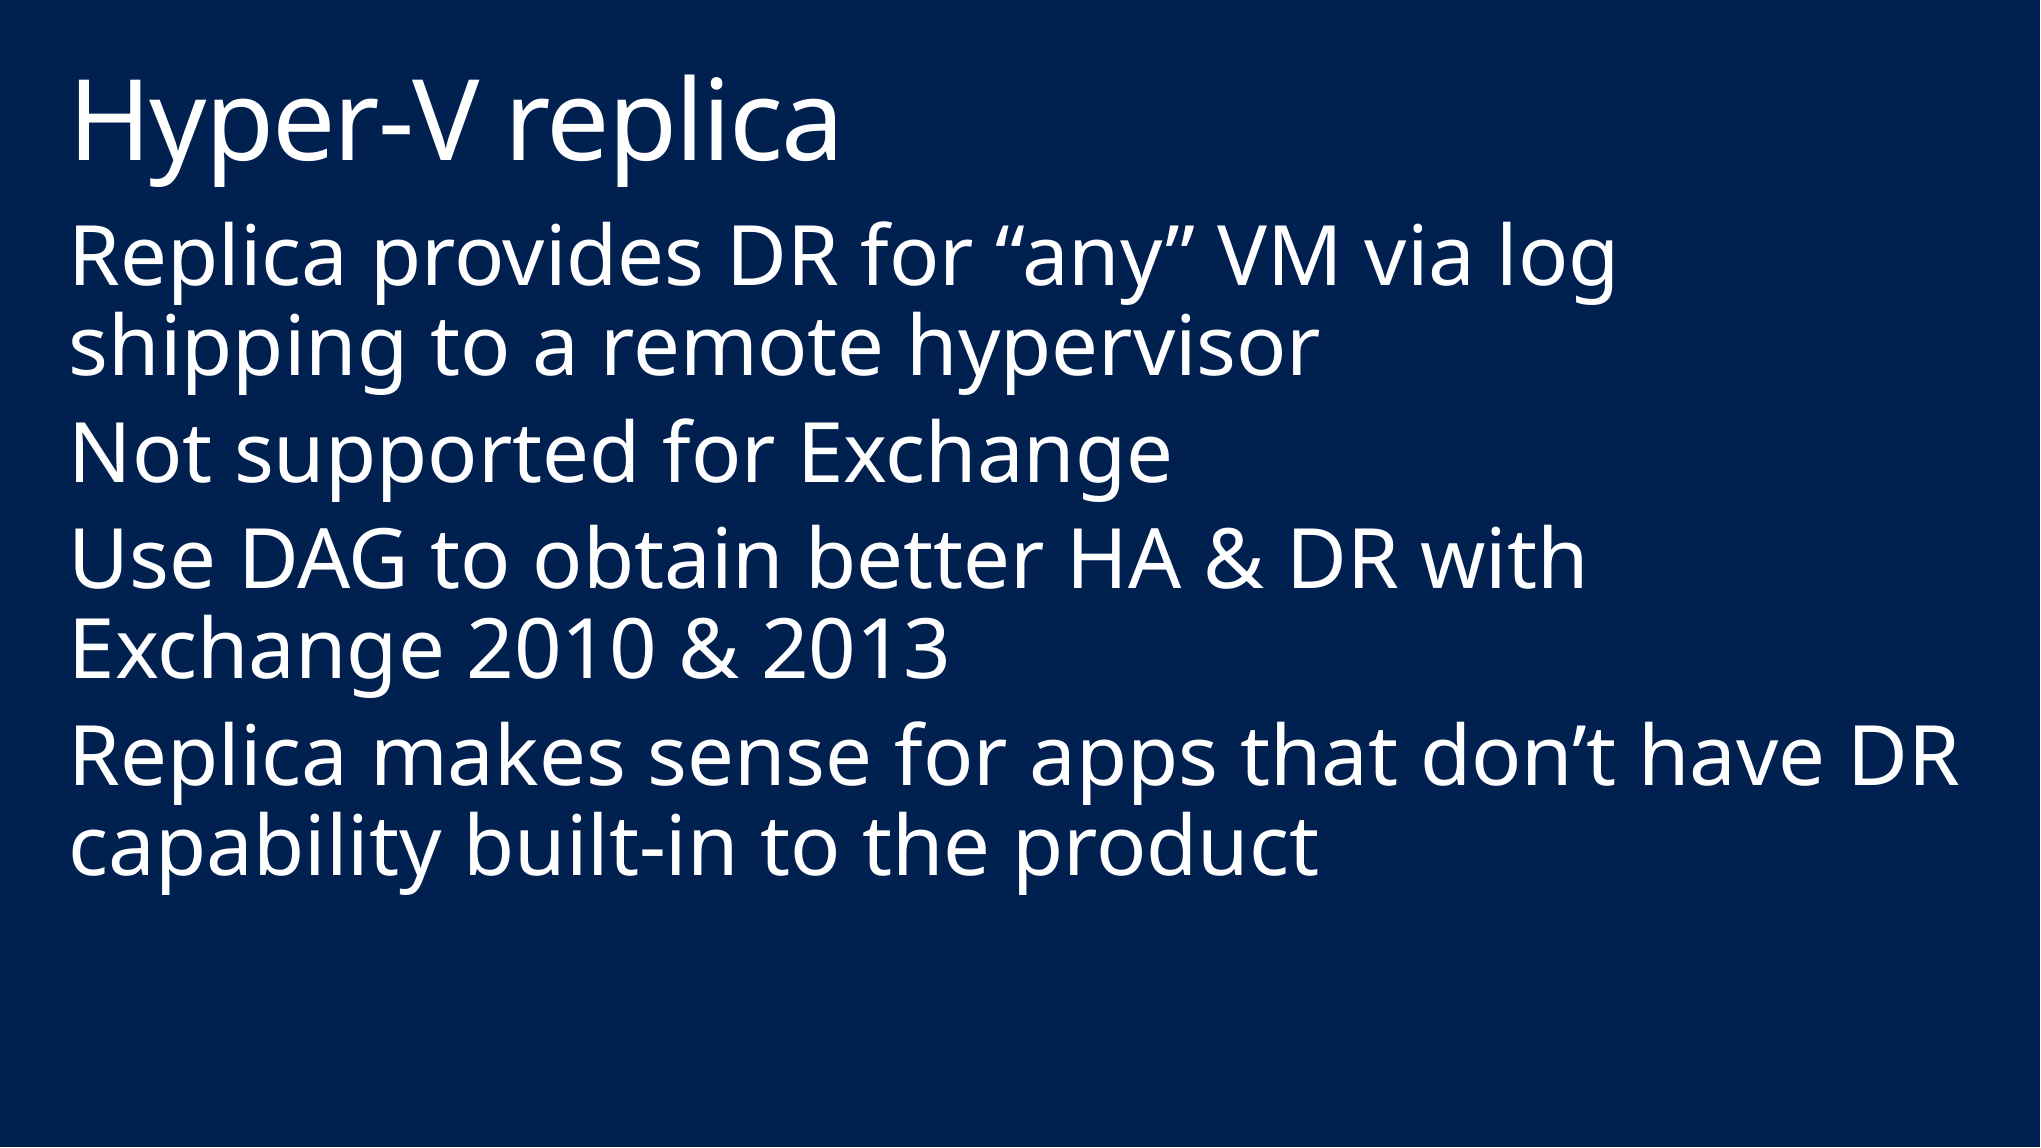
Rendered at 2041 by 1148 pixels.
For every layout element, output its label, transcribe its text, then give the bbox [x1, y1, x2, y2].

title Hyper-V replica [45, 48, 1996, 198]
list Replica provides DR for “any” VM via log shipping to a remote hypervisor Not supported for Exchange Use DAG to obtain better HA & DR with Exchange 2010 & 2013 Replica makes sense for apps that don’t have DR capability built-in to the product [45, 198, 1996, 543]
